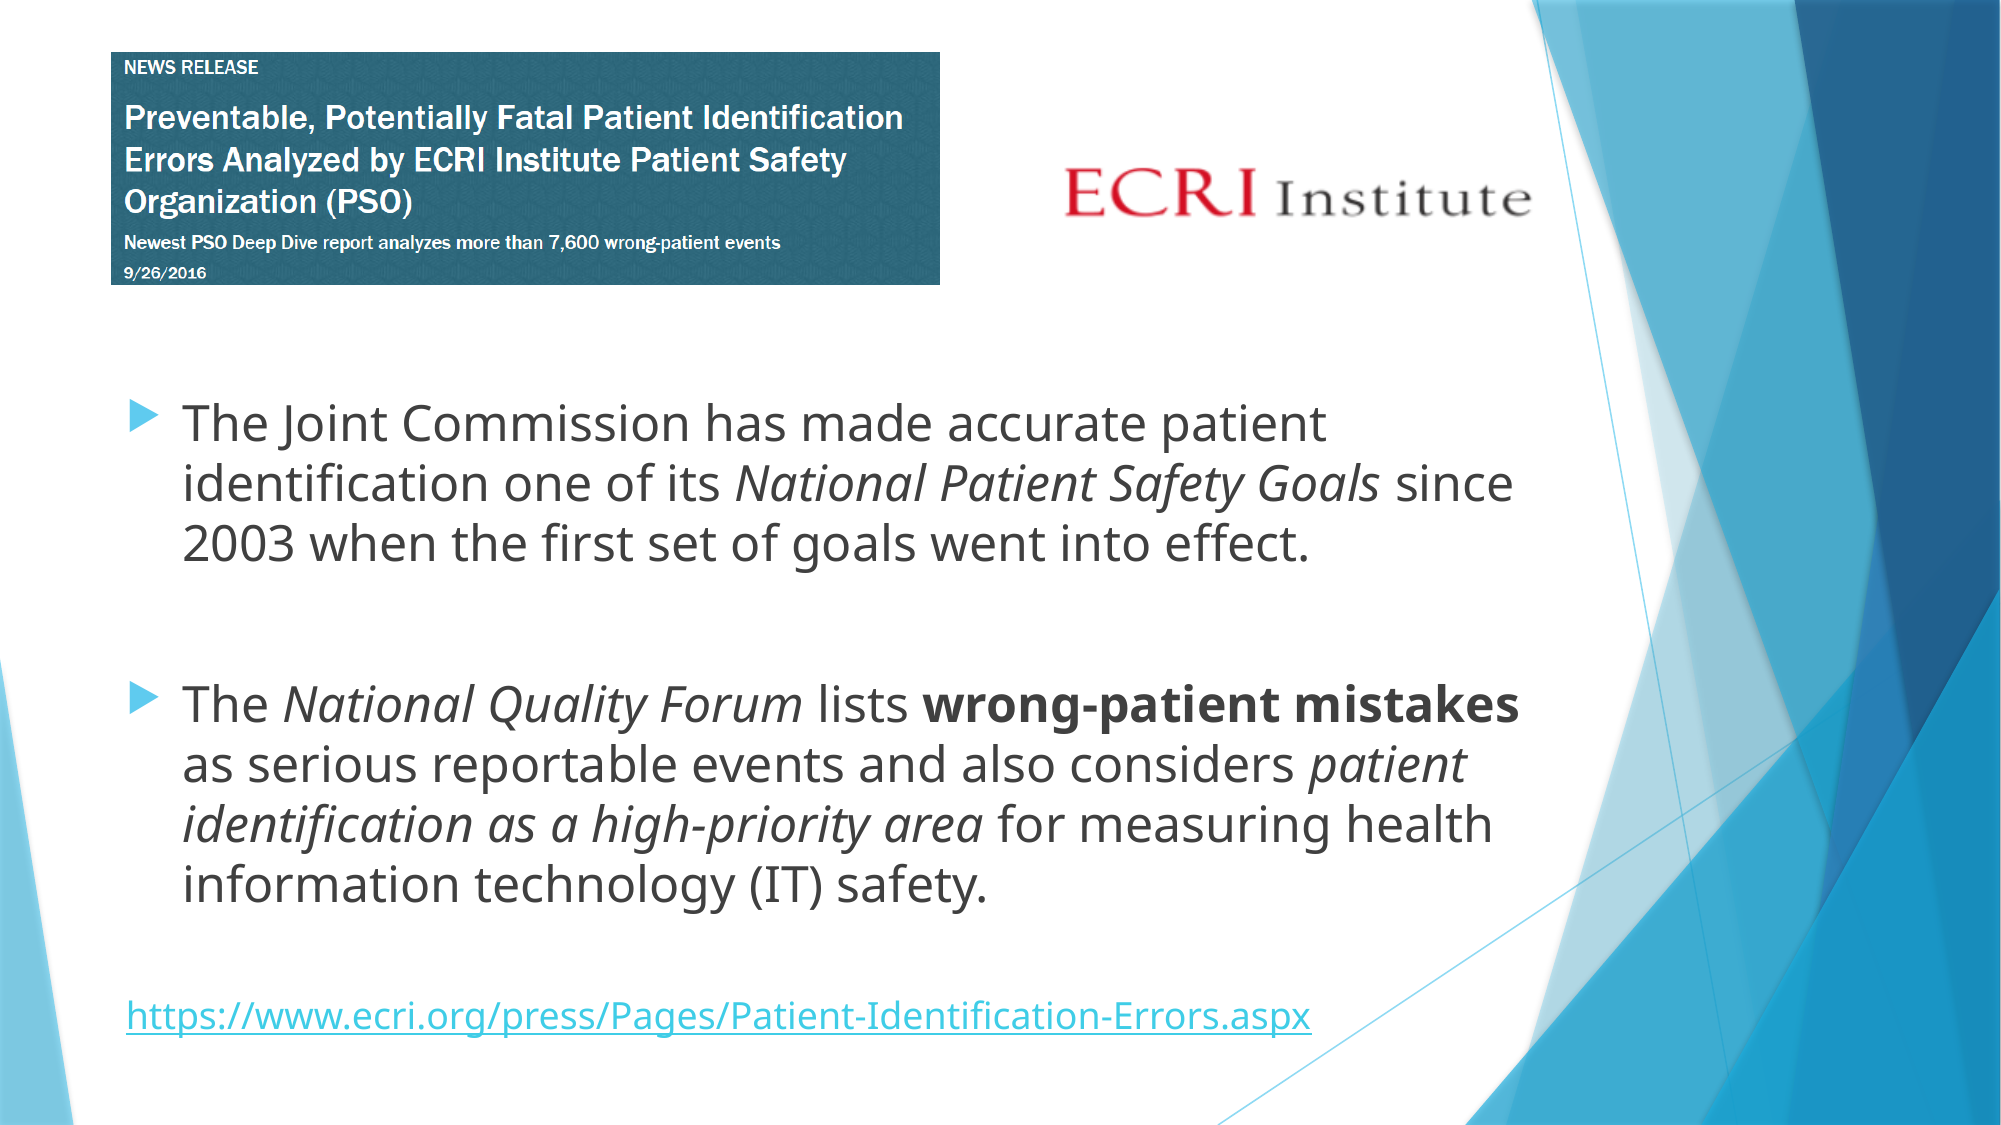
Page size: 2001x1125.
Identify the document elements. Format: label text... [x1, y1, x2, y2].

picture [110, 52, 941, 286]
text_box https://www.ecri.org/press/Pages/Patient-Identification-Errors.aspx [111, 984, 1522, 1096]
list The Joint Commission has made accurate patient identification one of its National Patient Safety Goals since 2003 when the first set of goals went into effect. The National Quality Forum lists wrong-patient mistakes as serious reportable events and also considers patient identification as a high-priority area for measuring health information technology (IT) safety. [111, 317, 1564, 1001]
picture [1054, 154, 1565, 240]
